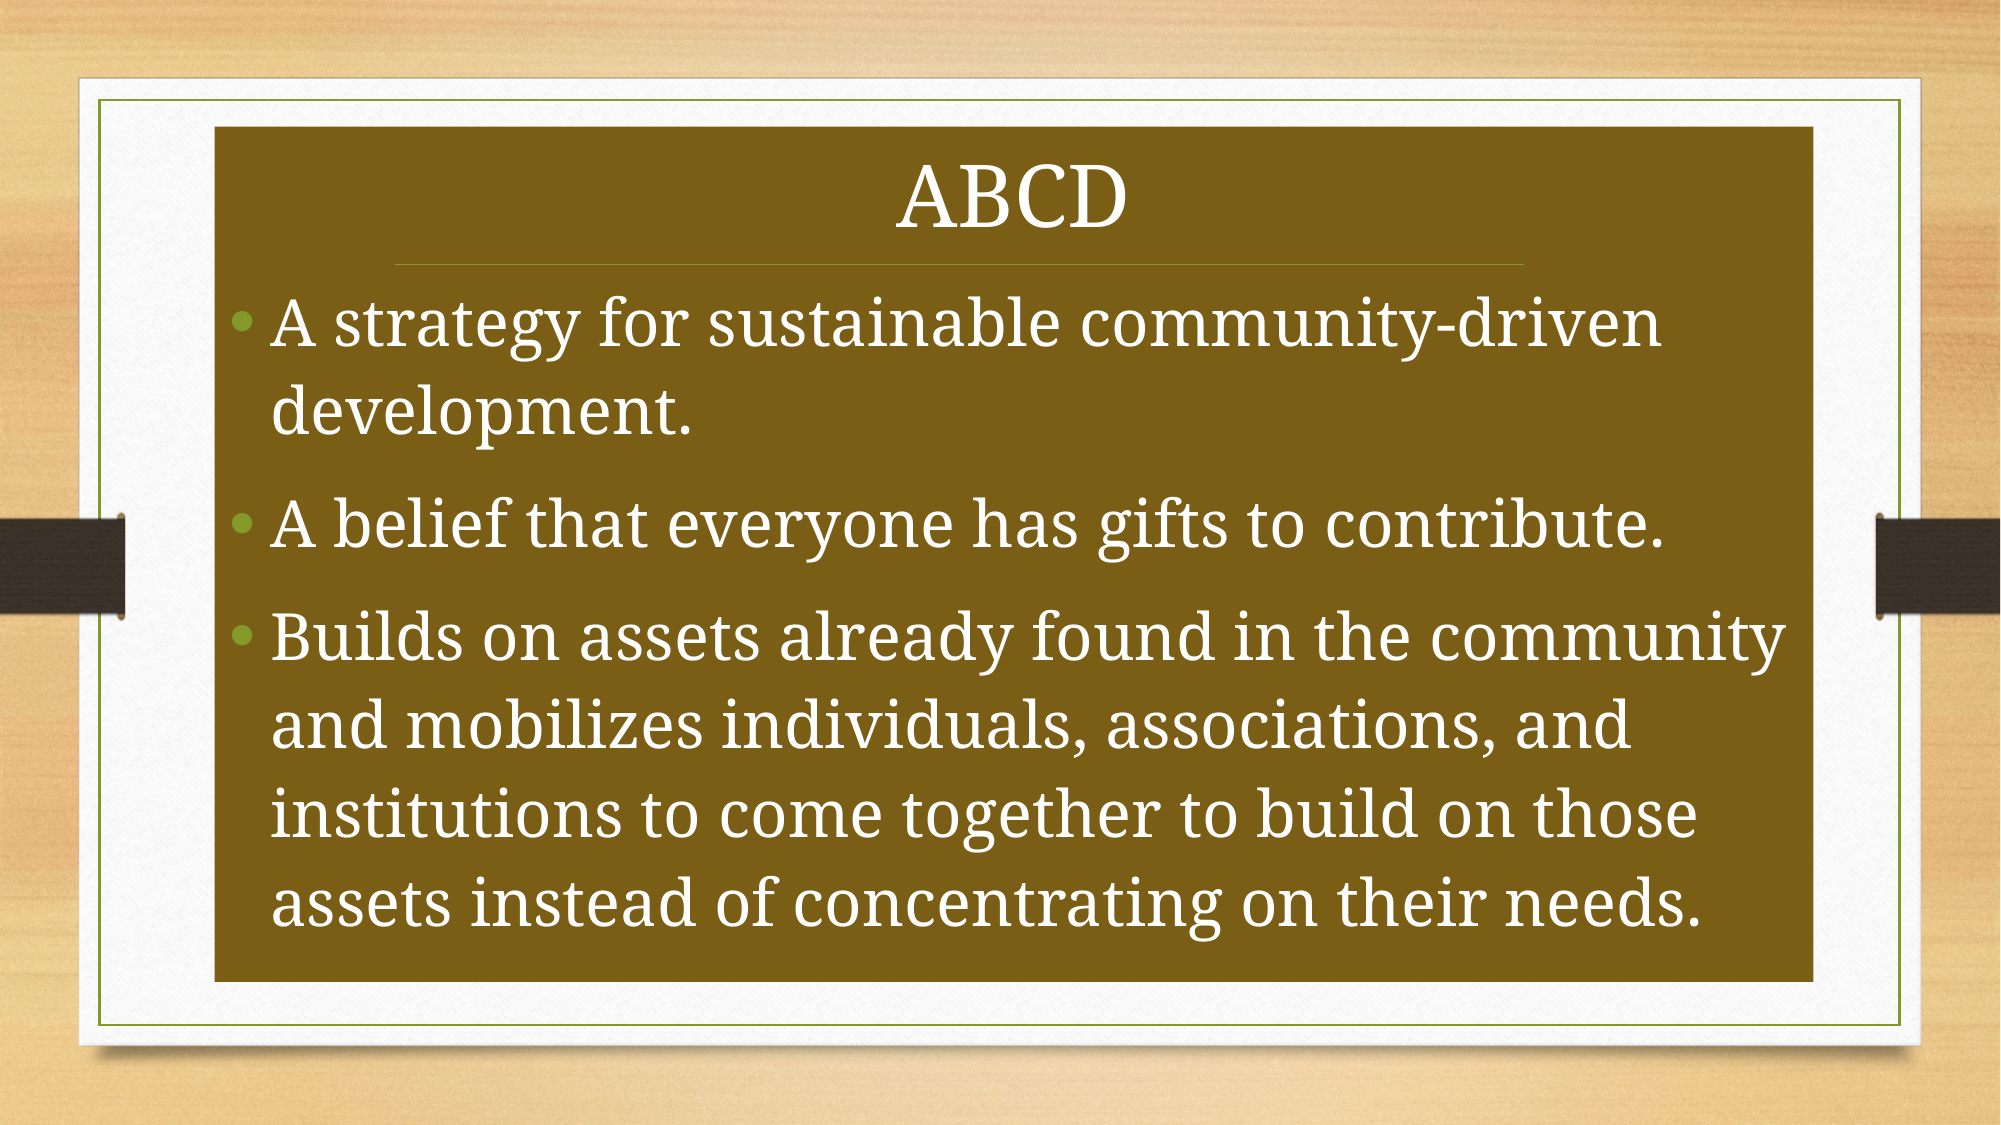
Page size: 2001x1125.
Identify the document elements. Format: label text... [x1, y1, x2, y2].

text_box ABCD A strategy for sustainable community-driven development. A belief that everyone has gifts to contribute. Builds on assets already found in the community and mobilizes individuals, associations, and institutions to come together to build on those assets instead of concentrating on their needs. [214, 126, 1814, 982]
picture [0, 0, 2001, 1125]
